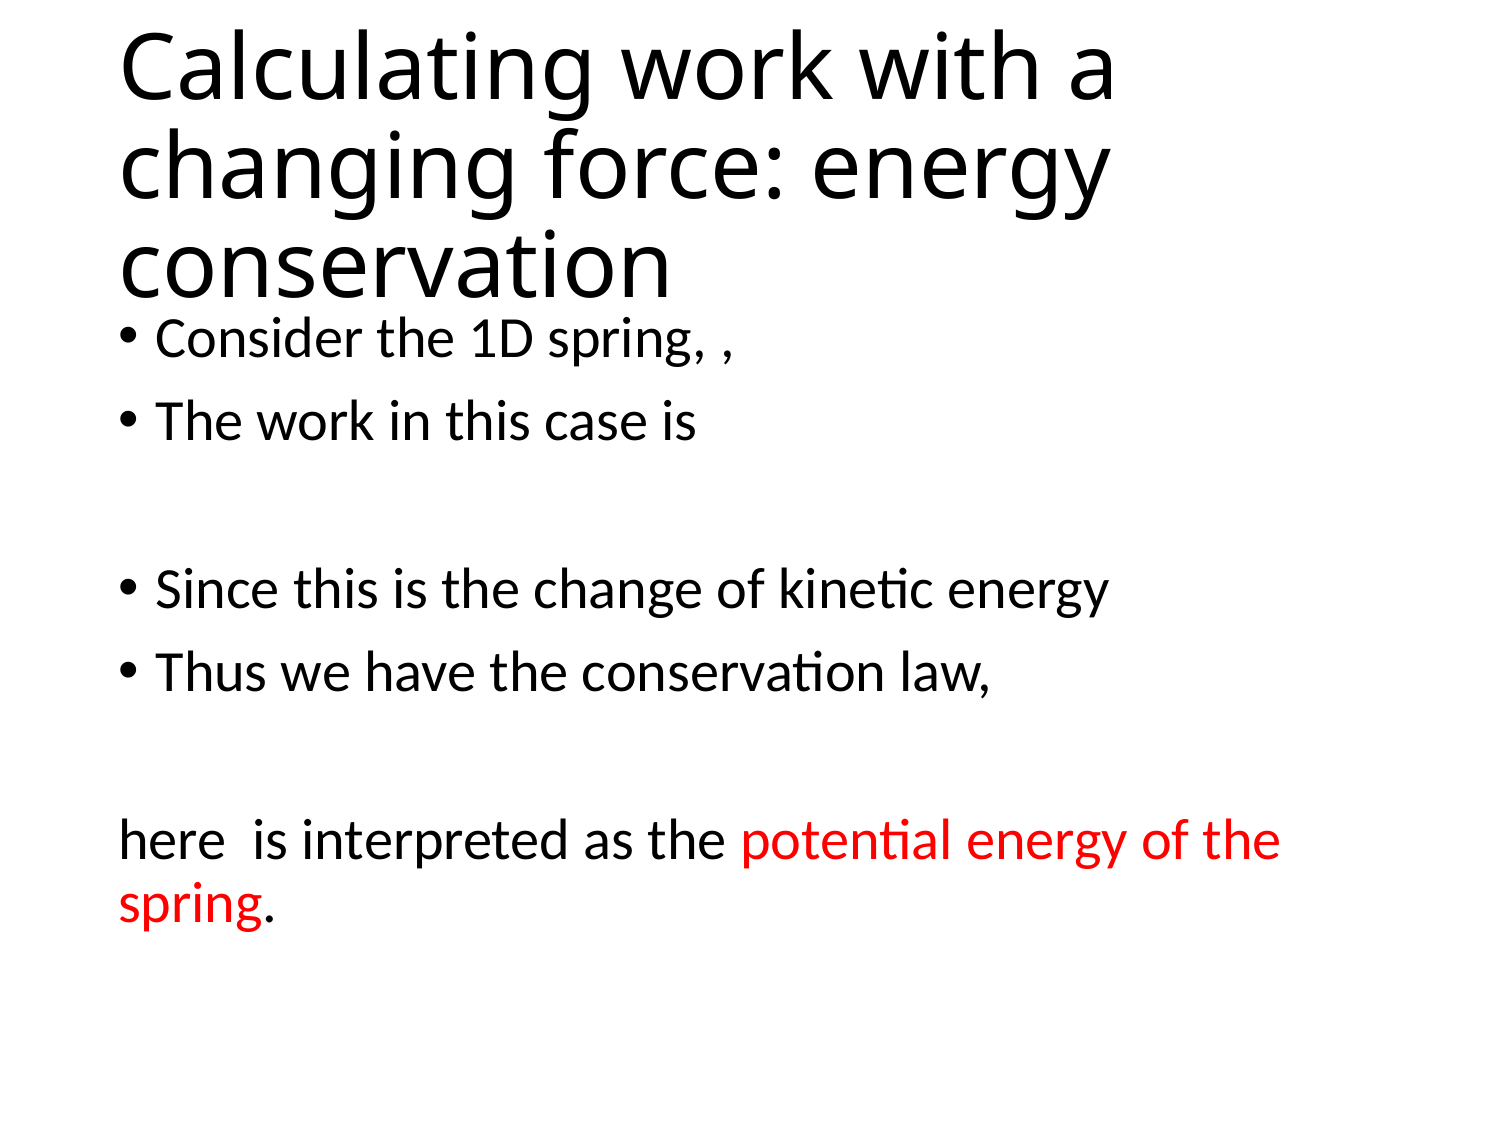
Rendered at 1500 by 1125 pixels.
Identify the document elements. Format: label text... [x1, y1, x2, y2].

title Calculating work with a changing force: energy conservation [103, 59, 1397, 278]
